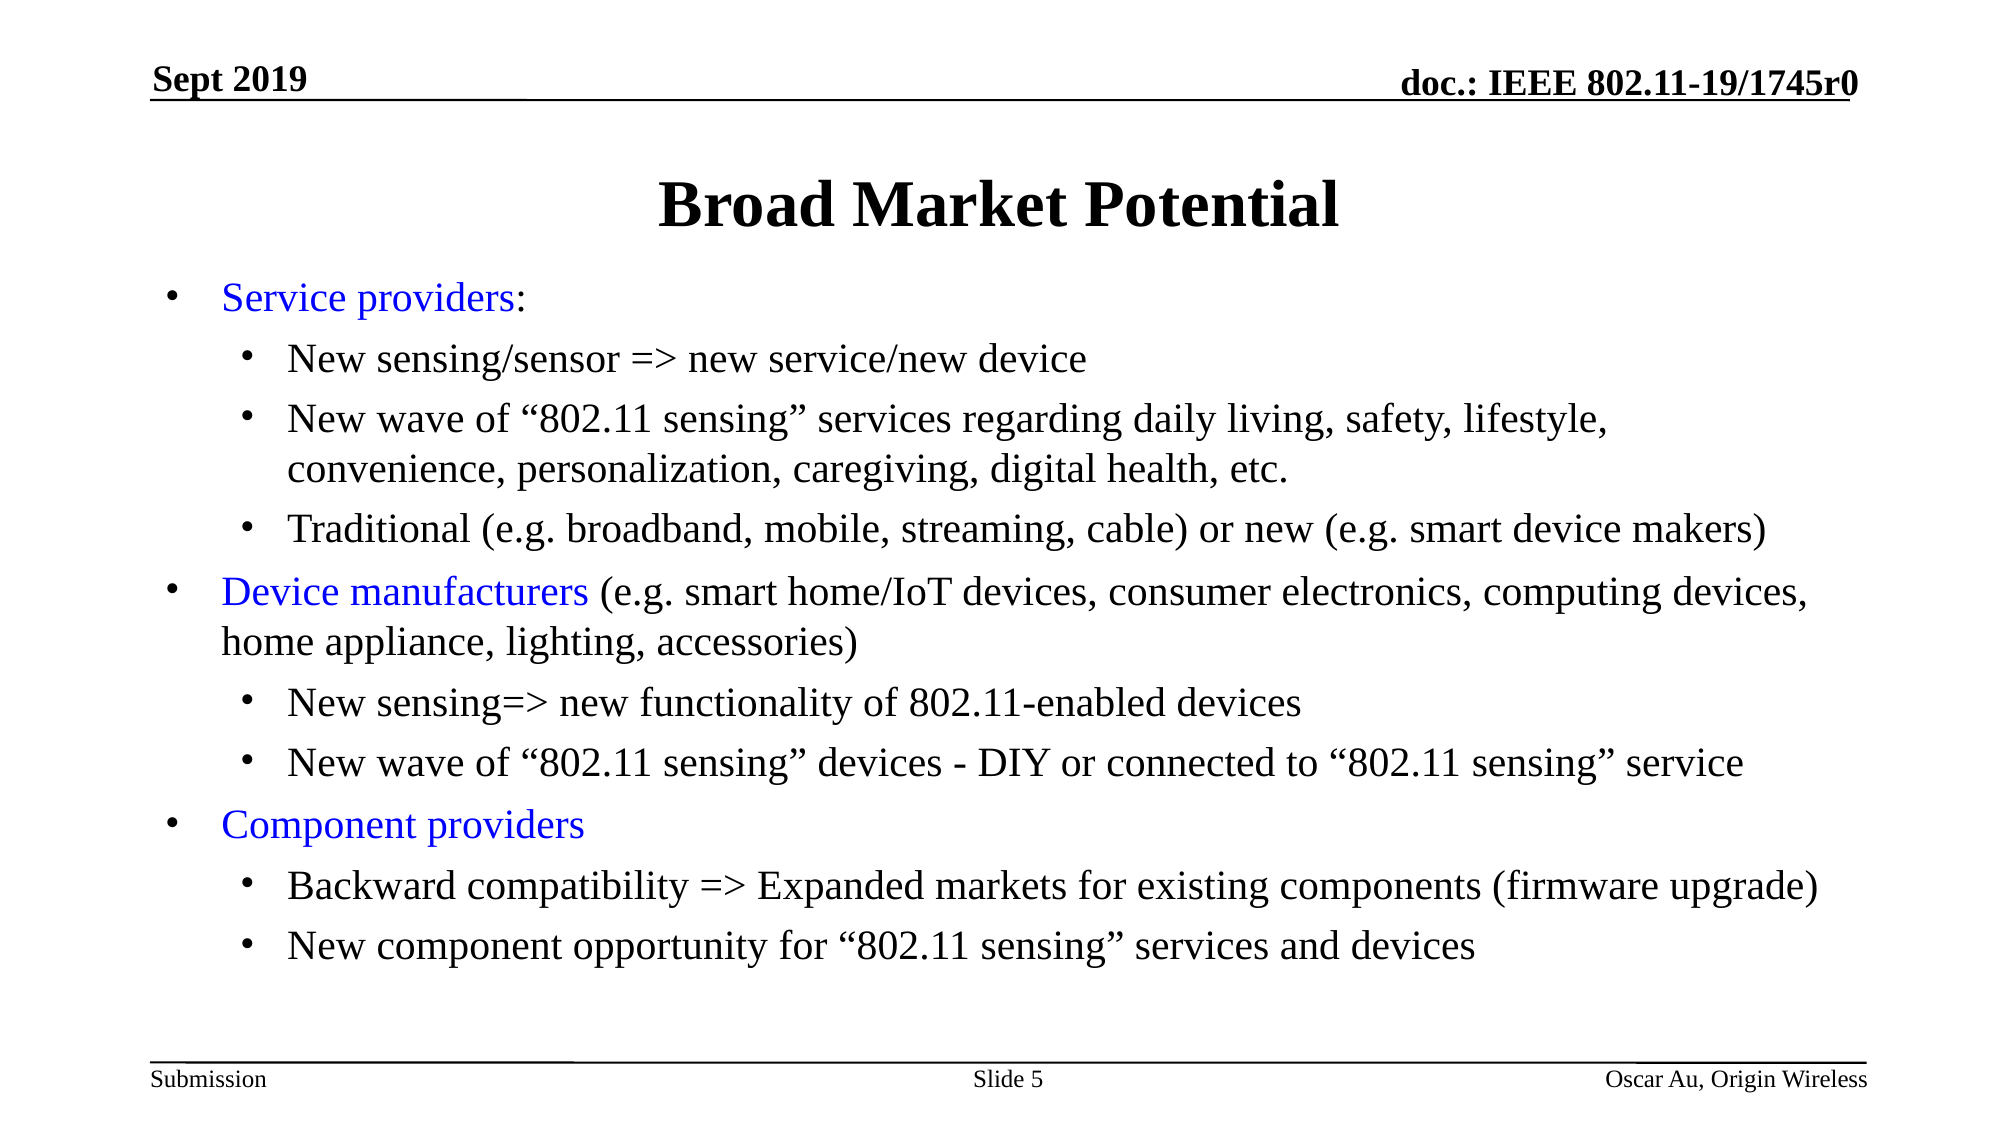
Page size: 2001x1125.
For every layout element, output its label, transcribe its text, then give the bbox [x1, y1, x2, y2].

title Broad Market Potential [149, 112, 1850, 262]
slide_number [152, 54, 563, 100]
list Service providers: New sensing/sensor => new service/new device New wave of “802.11 sensing” services regarding daily living, safety, lifestyle, convenience, personalization, caregiving, digital health, etc. Traditional (e.g. broadband, mobile, streaming, cable) or new (e.g. smart device makers) Device manufacturers (e.g. smart home/IoT devices, consumer electronics, computing devices, home appliance, lighting, accessories) New sensing=> new functionality of 802.11-enabled devices New wave of “802.11 sensing” devices - DIY or connected to “802.11 sensing” service Component providers Backward compatibility => Expanded markets for existing components (firmware upgrade) New component opportunity for “802.11 sensing” services and devices [149, 262, 1850, 1051]
footer Oscar Au, Origin Wireless [1171, 1061, 1869, 1093]
slide_number Slide 5 [950, 1061, 1067, 1123]
